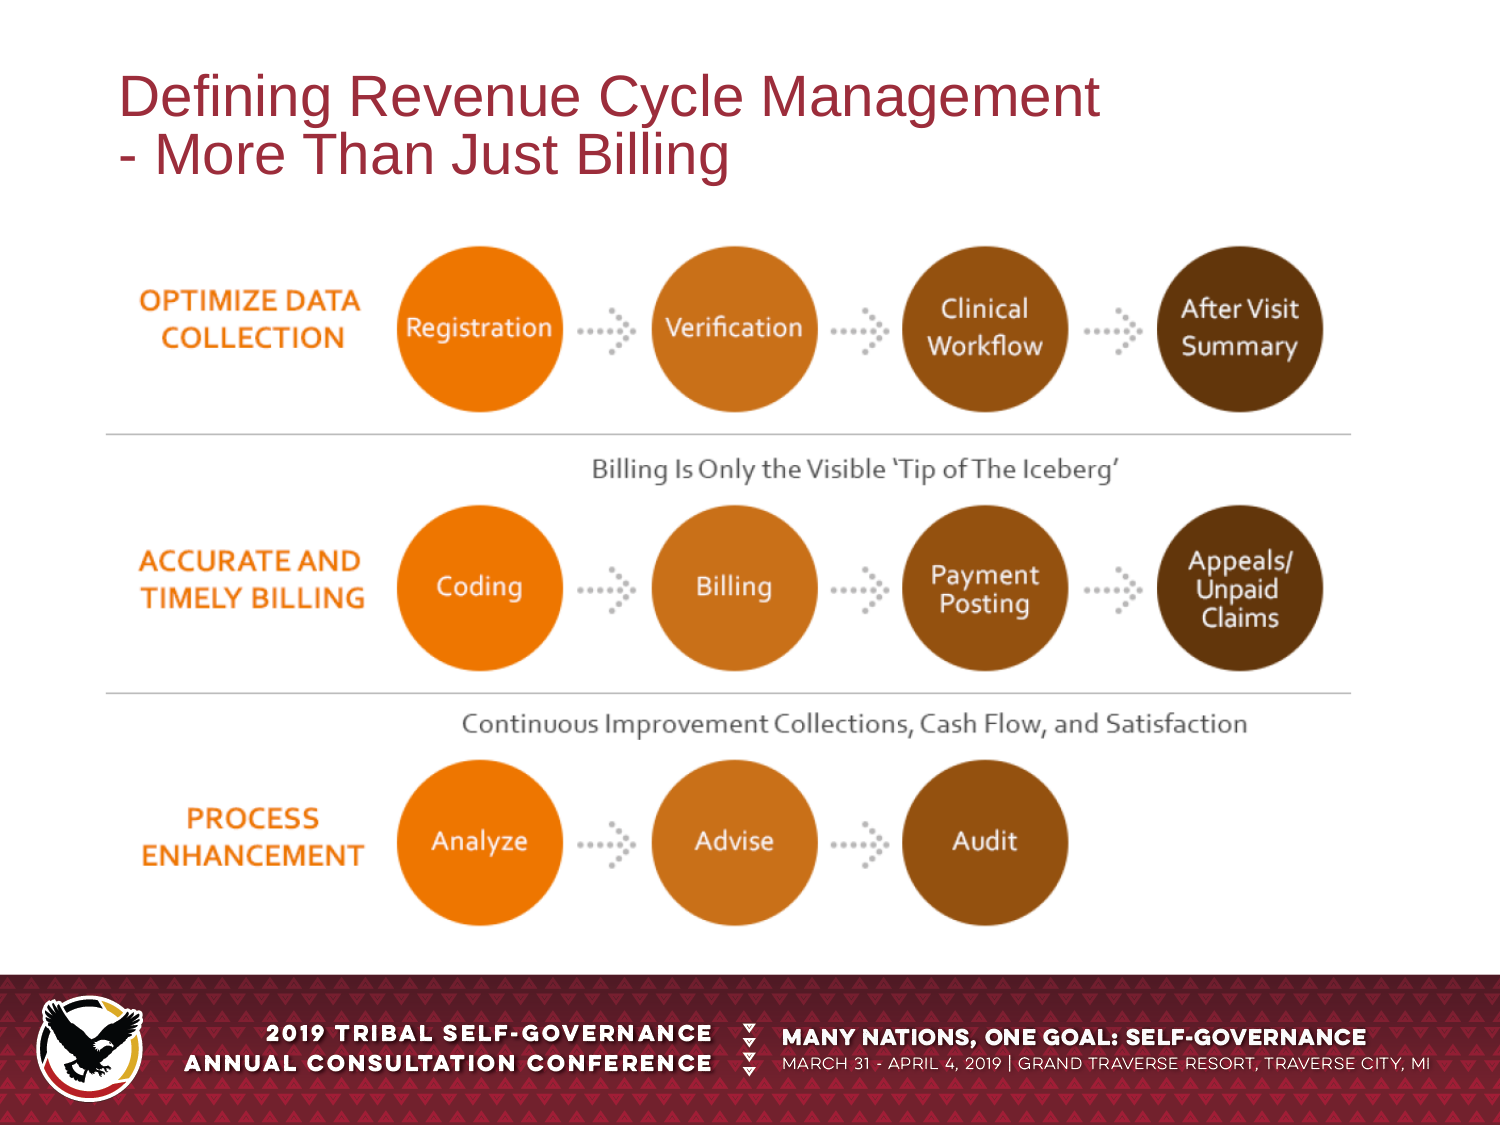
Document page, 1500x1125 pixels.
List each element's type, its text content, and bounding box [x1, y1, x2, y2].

text_box Defining Revenue Cycle Management - More Than Just Billing [103, 62, 1398, 280]
picture [92, 234, 1365, 935]
picture [0, 974, 1500, 1125]
